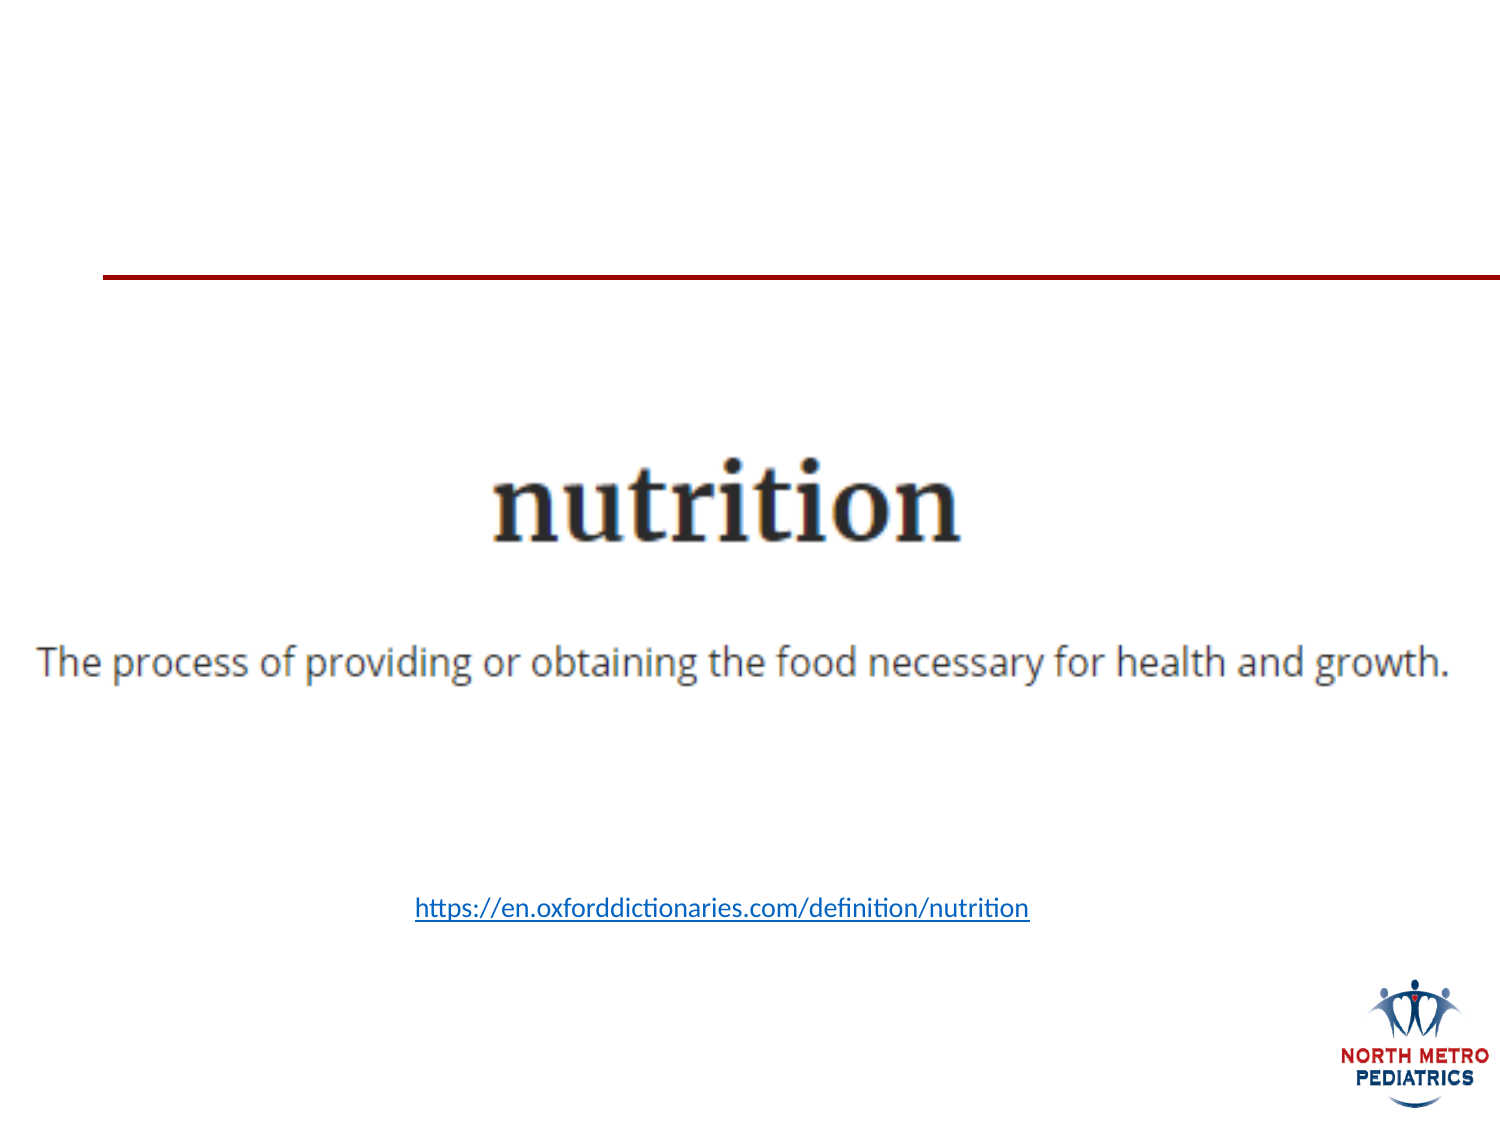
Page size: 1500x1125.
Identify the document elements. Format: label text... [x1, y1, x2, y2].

picture [450, 417, 987, 607]
text_box https://en.oxforddictionaries.com/definition/nutrition [399, 882, 1045, 931]
picture [1329, 962, 1500, 1124]
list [25, 624, 1500, 706]
